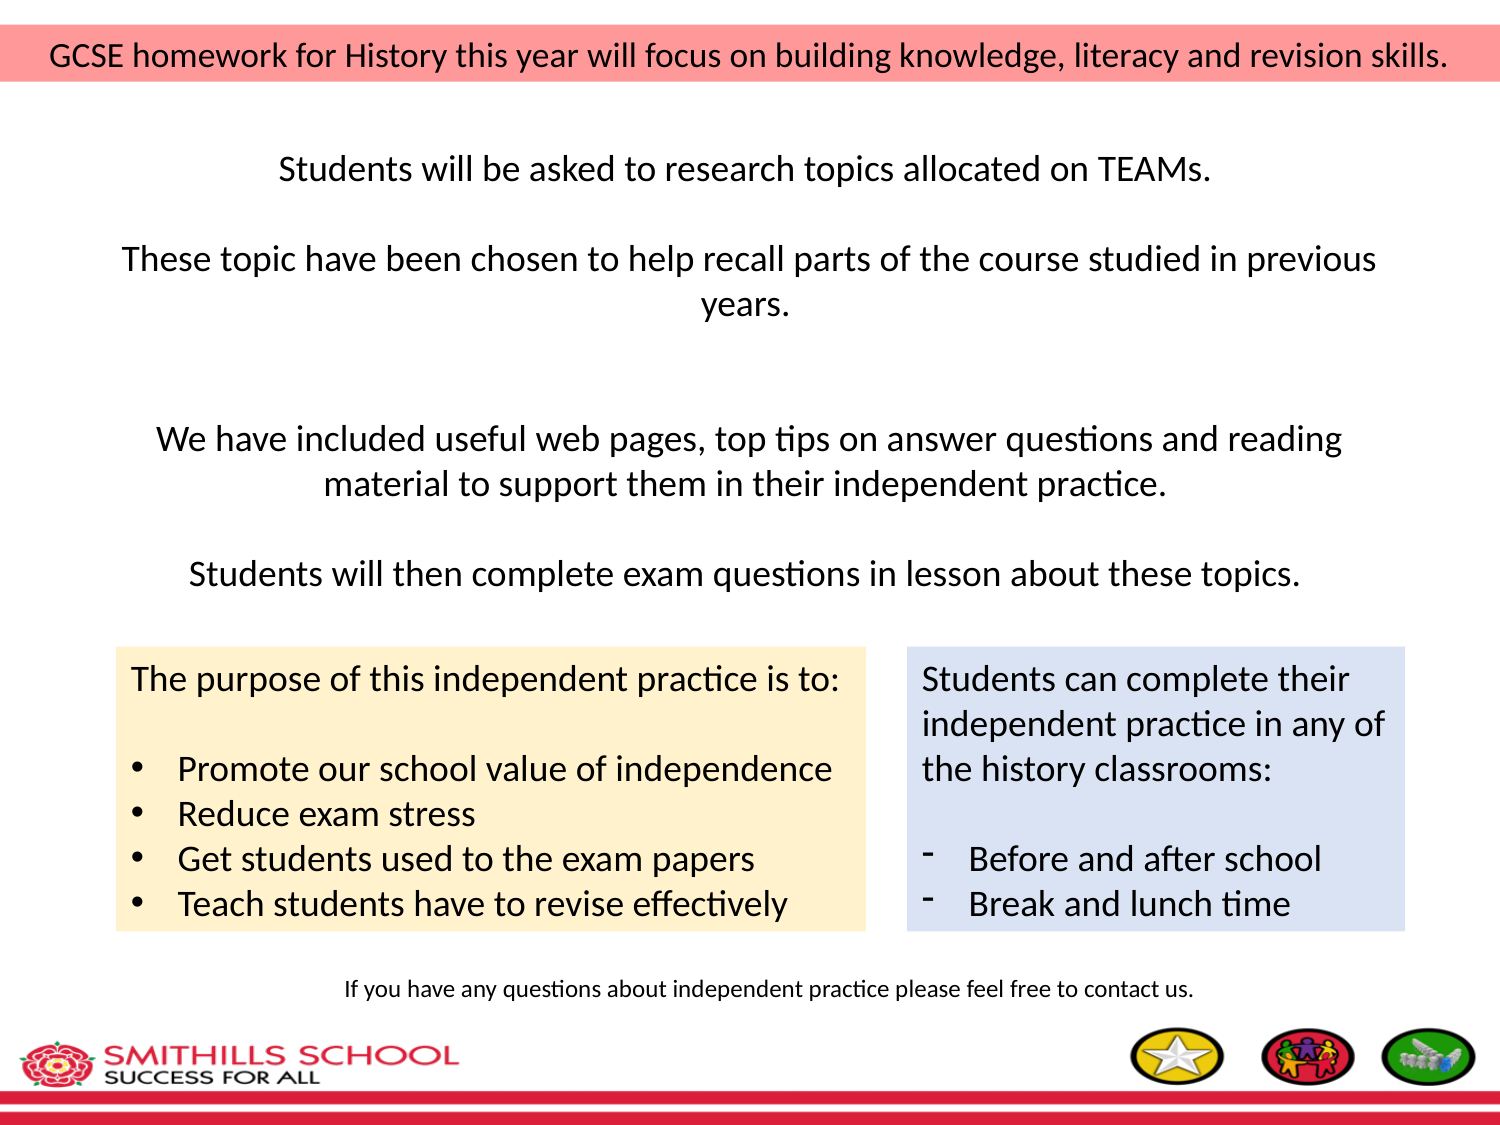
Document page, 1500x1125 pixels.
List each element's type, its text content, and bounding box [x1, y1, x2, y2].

picture [0, 1014, 1500, 1125]
text_box Students can complete their independent practice in any of the history classrooms: Before and after school Break and lunch time [907, 646, 1406, 932]
text_box The purpose of this independent practice is to: Promote our school value of independence Reduce exam stress Get students used to the exam papers Teach students have to revise effectively [115, 646, 866, 932]
text_box If you have any questions about independent practice please feel free to contact us. [116, 965, 1431, 1010]
text_box Students will be asked to research topics allocated on TEAMs. These topic have been chosen to help recall parts of the course studied in previous years. We have included useful web pages, top tips on answer questions and reading material to support them in their independent practice. Students will then complete exam questions in lesson about these topics. [80, 136, 1420, 647]
text_box GCSE homework for History this year will focus on building knowledge, literacy and revision skills. [0, 24, 1500, 82]
